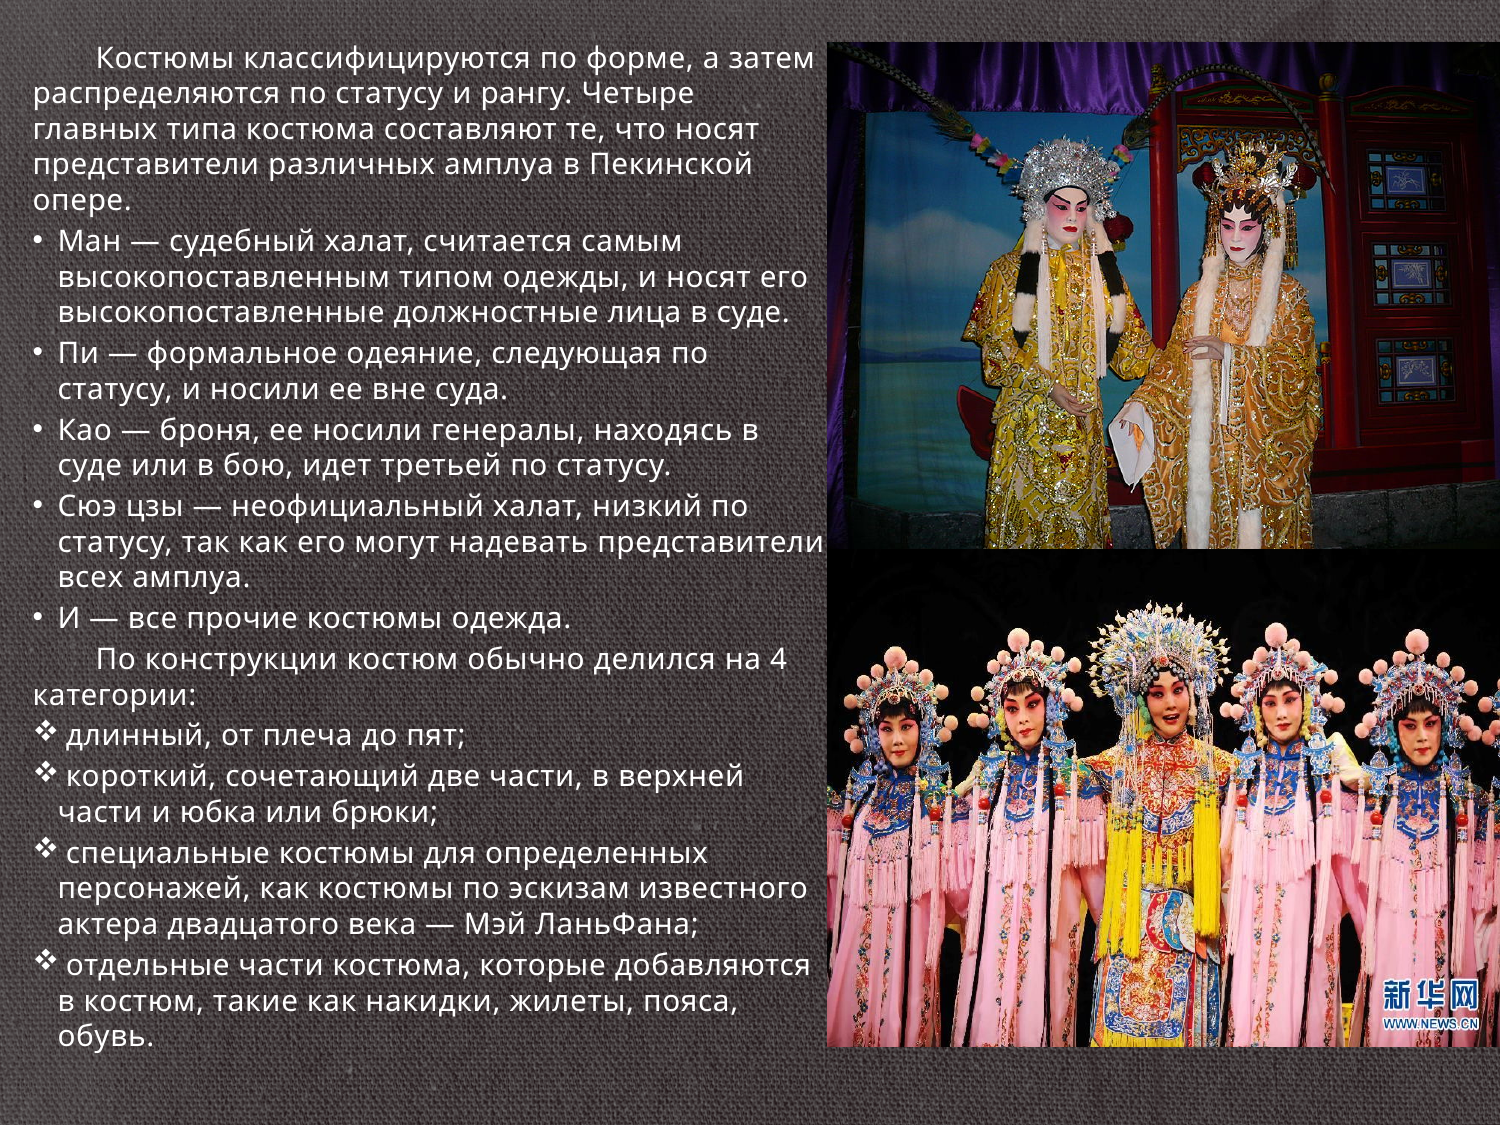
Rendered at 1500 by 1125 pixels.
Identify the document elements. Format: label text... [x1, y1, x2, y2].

list Костюмы классифицируются по форме, а затем распределяются по статусу и рангу. Четыре главных типа костюма составляют те, что носят представители различных амплуа в Пекинской опере. Ман — судебный халат, считается самым высокопоставленным типом одежды, и носят его высокопоставленные должностные лица в суде. Пи — формальное одеяние, следующая по статусу, и носили ее вне суда. Као — броня, ее носили генералы, находясь в суде или в бою, идет третьей по статусу. Сюэ цзы — неофициальный халат, низкий по статусу, так как его могут надевать представители всех амплуа. И — все прочие костюмы одежда. По конструкции костюм обычно делился на 4 категории: длинный, от плеча до пят; короткий, сочетающий две части, в верхней части и юбка или брюки; специальные костюмы для определенных персонажей, как костюмы по эскизам известного актера двадцатого века — Мэй ЛаньФана; отдельные части костюма, которые добавляются в костюм, такие как накидки, жилеты, пояса, обувь. [17, 30, 845, 1094]
picture [827, 42, 1500, 1048]
